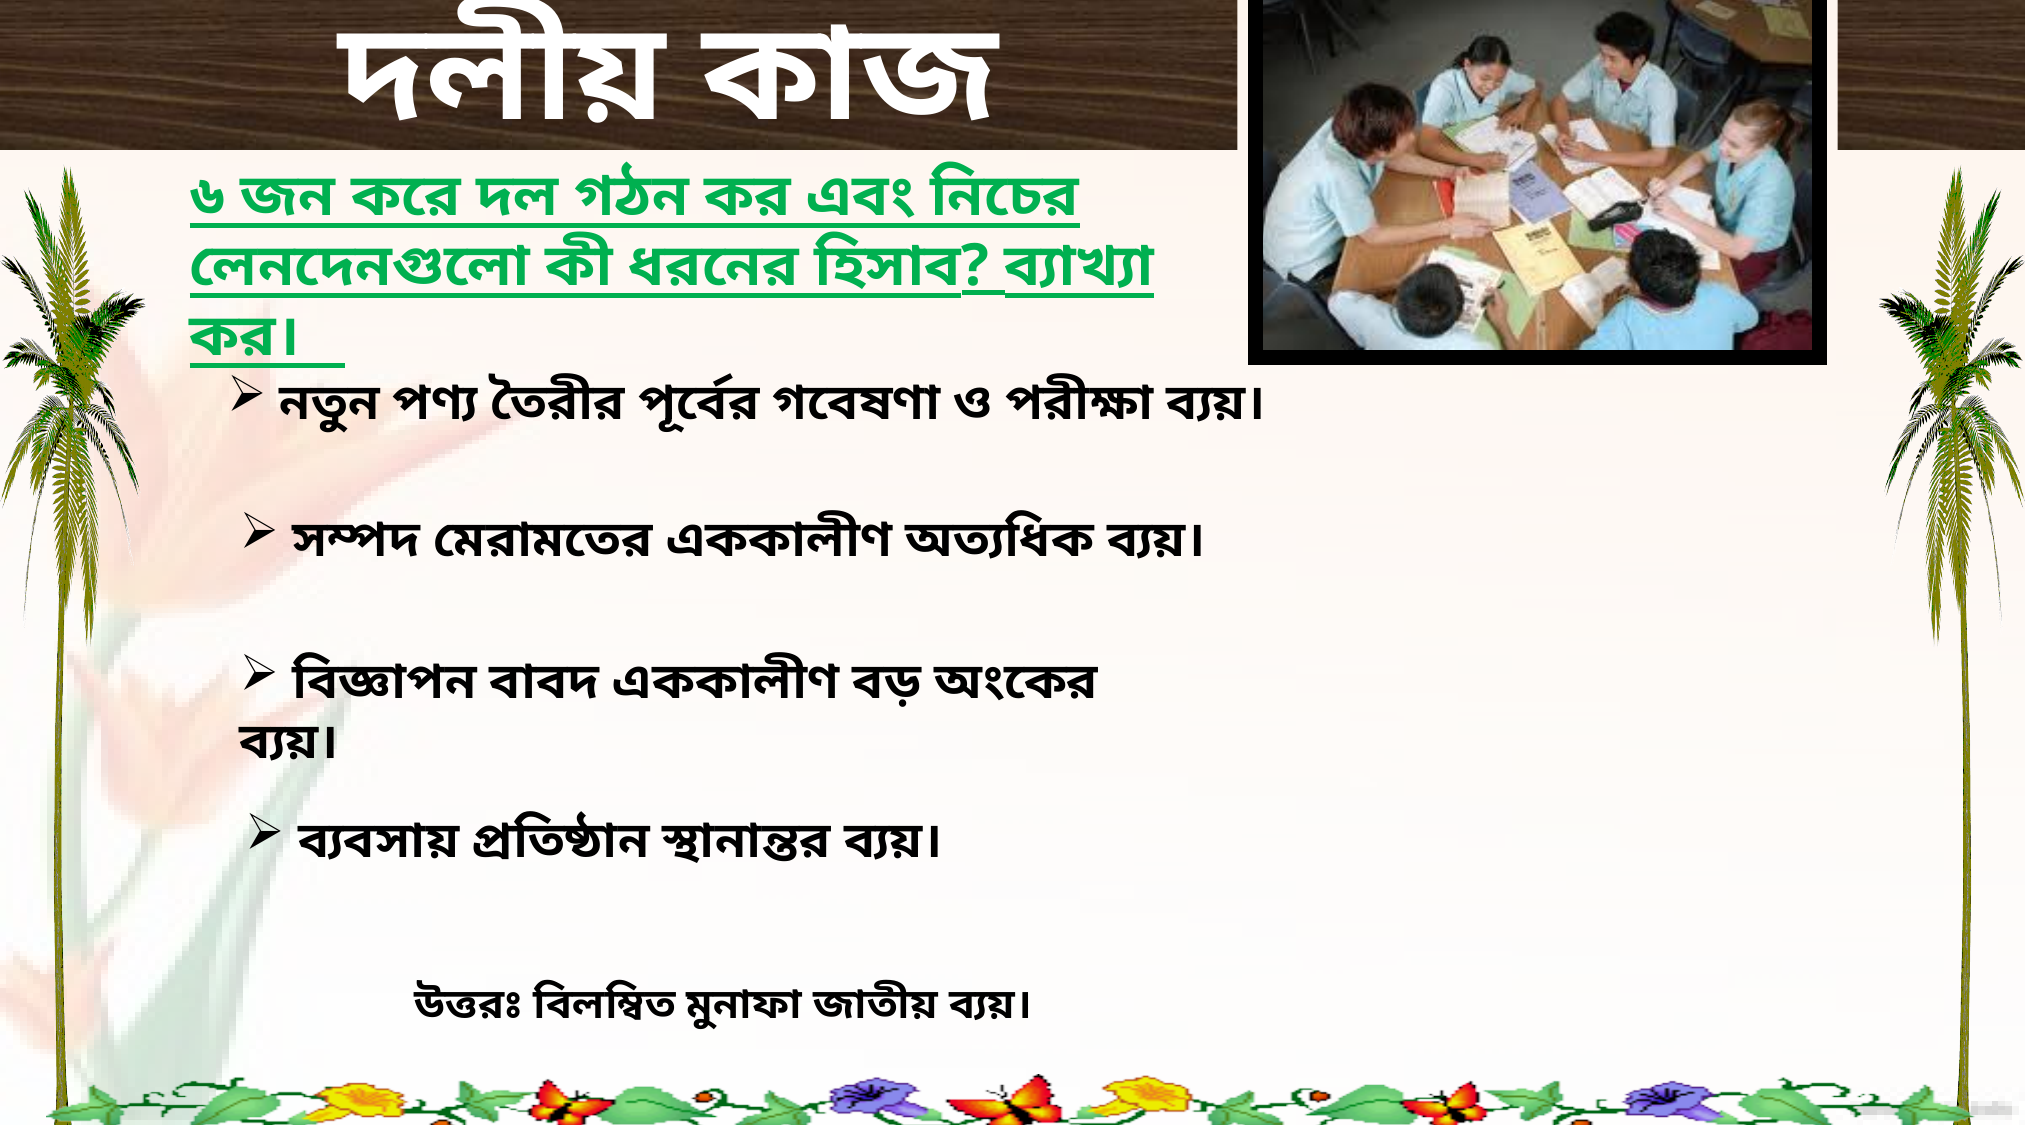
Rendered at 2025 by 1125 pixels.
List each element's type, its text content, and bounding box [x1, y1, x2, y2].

text_box উত্তরঃ বিলম্বিত মুনাফা জাতীয় ব্যয়। [399, 969, 1188, 1035]
text_box [1835, 0, 2025, 152]
picture [1261, 0, 1813, 351]
text_box [1014, 0, 1240, 152]
text_box সম্পদ মেরামতের এককালীণ অত্যধিক ব্যয়। [225, 498, 1238, 574]
text_box ব্যবসায় প্রতিষ্ঠান স্থানান্তর ব্যয়। [230, 799, 1006, 875]
picture [0, 162, 2025, 1125]
text_box ৬ জন করে দল গঠন কর এবং নিচের লেনদেনগুলো কী ধরনের হিসাব? ব্যাখ্যা কর। [173, 148, 1239, 377]
text_box বিজ্ঞাপন বাবদ এককালীণ বড় অংকের ব্যয়। [224, 640, 1213, 776]
text_box দলীয় কাজ [323, 0, 1014, 148]
text_box নতুন পণ্য তৈরীর পূর্বের গবেষণা ও পরীক্ষা ব্যয়। [212, 362, 1288, 438]
text_box [0, 0, 323, 152]
